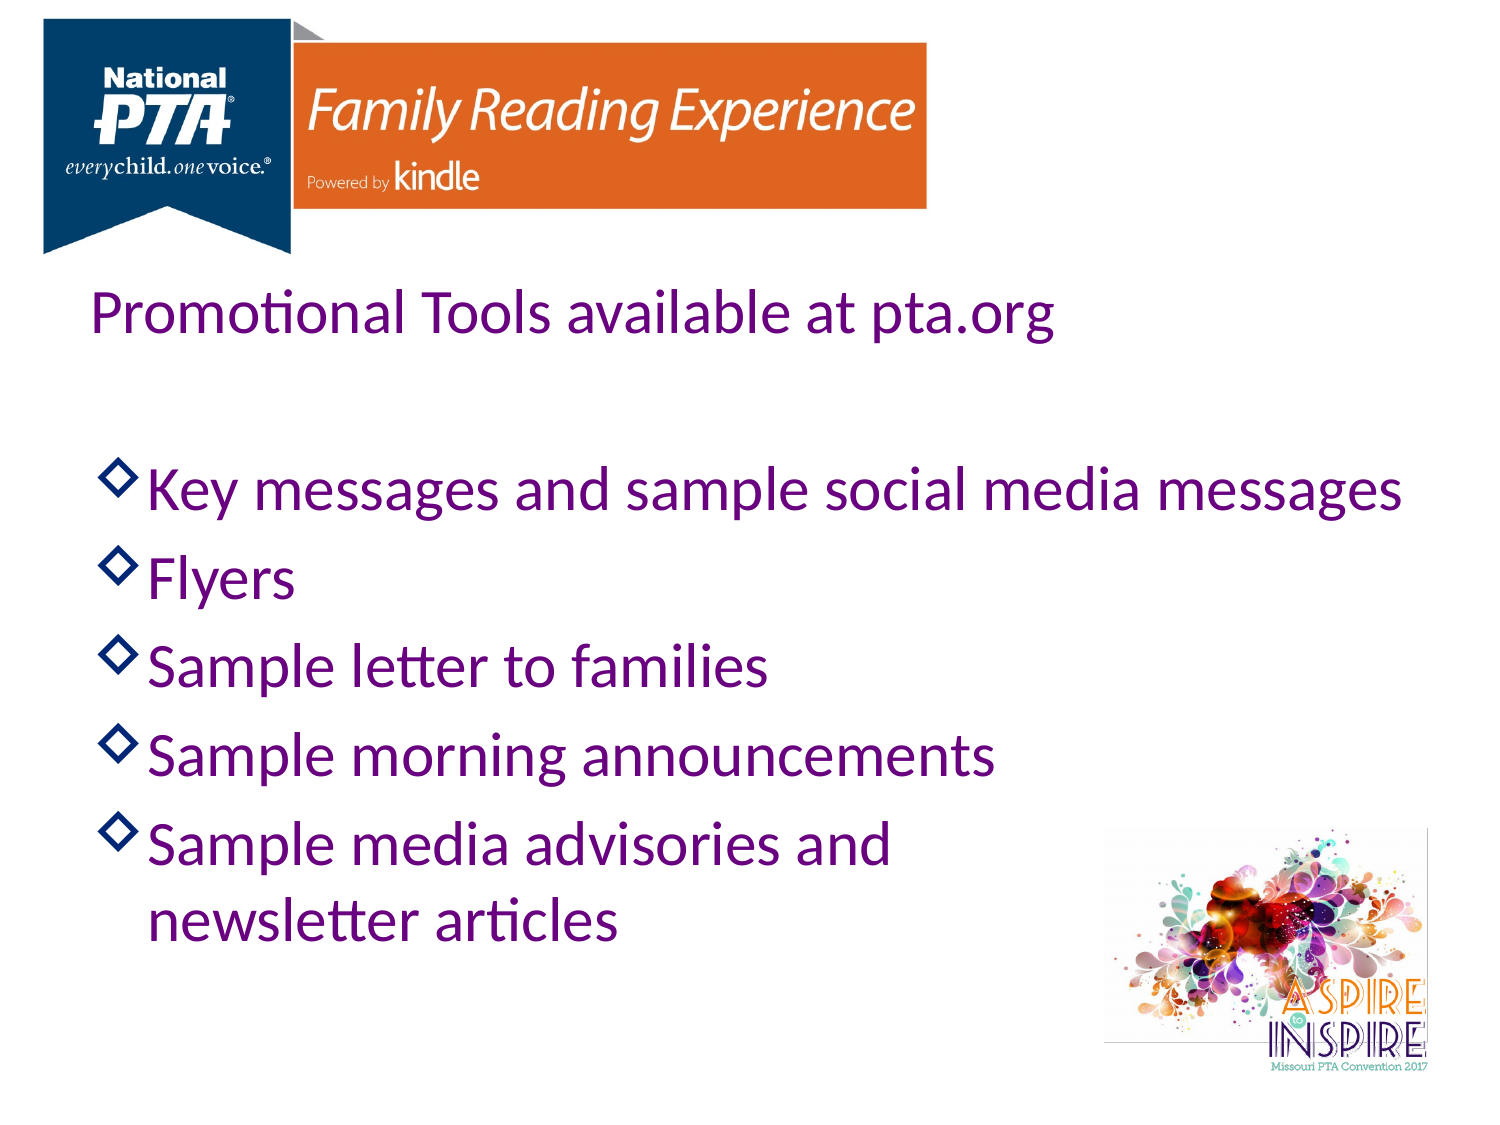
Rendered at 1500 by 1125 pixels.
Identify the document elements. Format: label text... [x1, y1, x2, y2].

list Promotional Tools available at pta.org Key messages and sample social media messages Flyers Sample letter to families Sample morning announcements Sample media advisories and newsletter articles [75, 262, 1425, 1005]
picture [1082, 828, 1448, 1075]
picture [35, 8, 933, 263]
